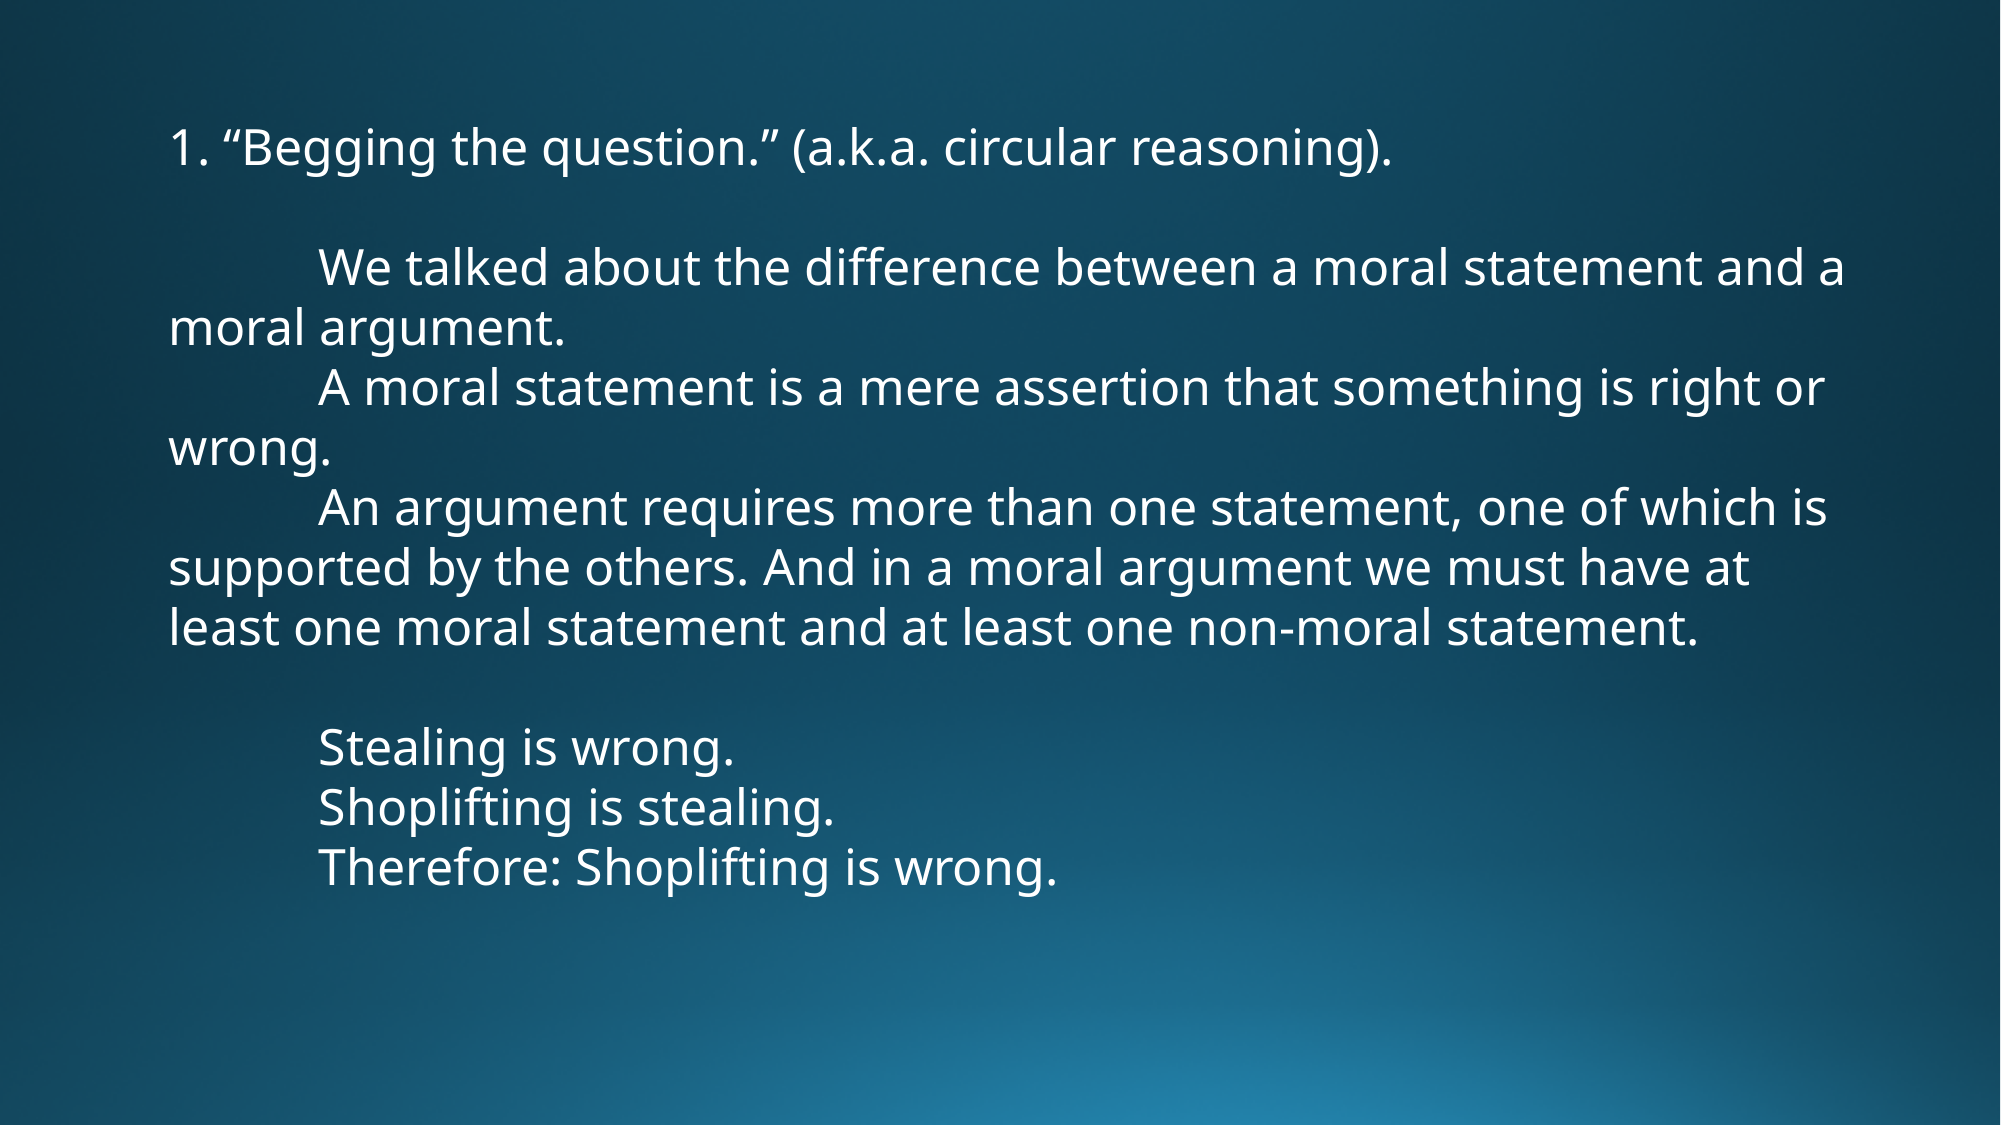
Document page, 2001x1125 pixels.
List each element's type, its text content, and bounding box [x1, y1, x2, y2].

text_box 1. “Begging the question.” (a.k.a. circular reasoning). We talked about the difference between a moral statement and a moral argument. A moral statement is a mere assertion that something is right or wrong. An argument requires more than one statement, one of which is supported by the others. And in a moral argument we must have at least one moral statement and at least one non-moral statement. Stealing is wrong. Shoplifting is stealing. Therefore: Shoplifting is wrong. [154, 107, 1868, 963]
picture [0, 0, 2001, 1125]
